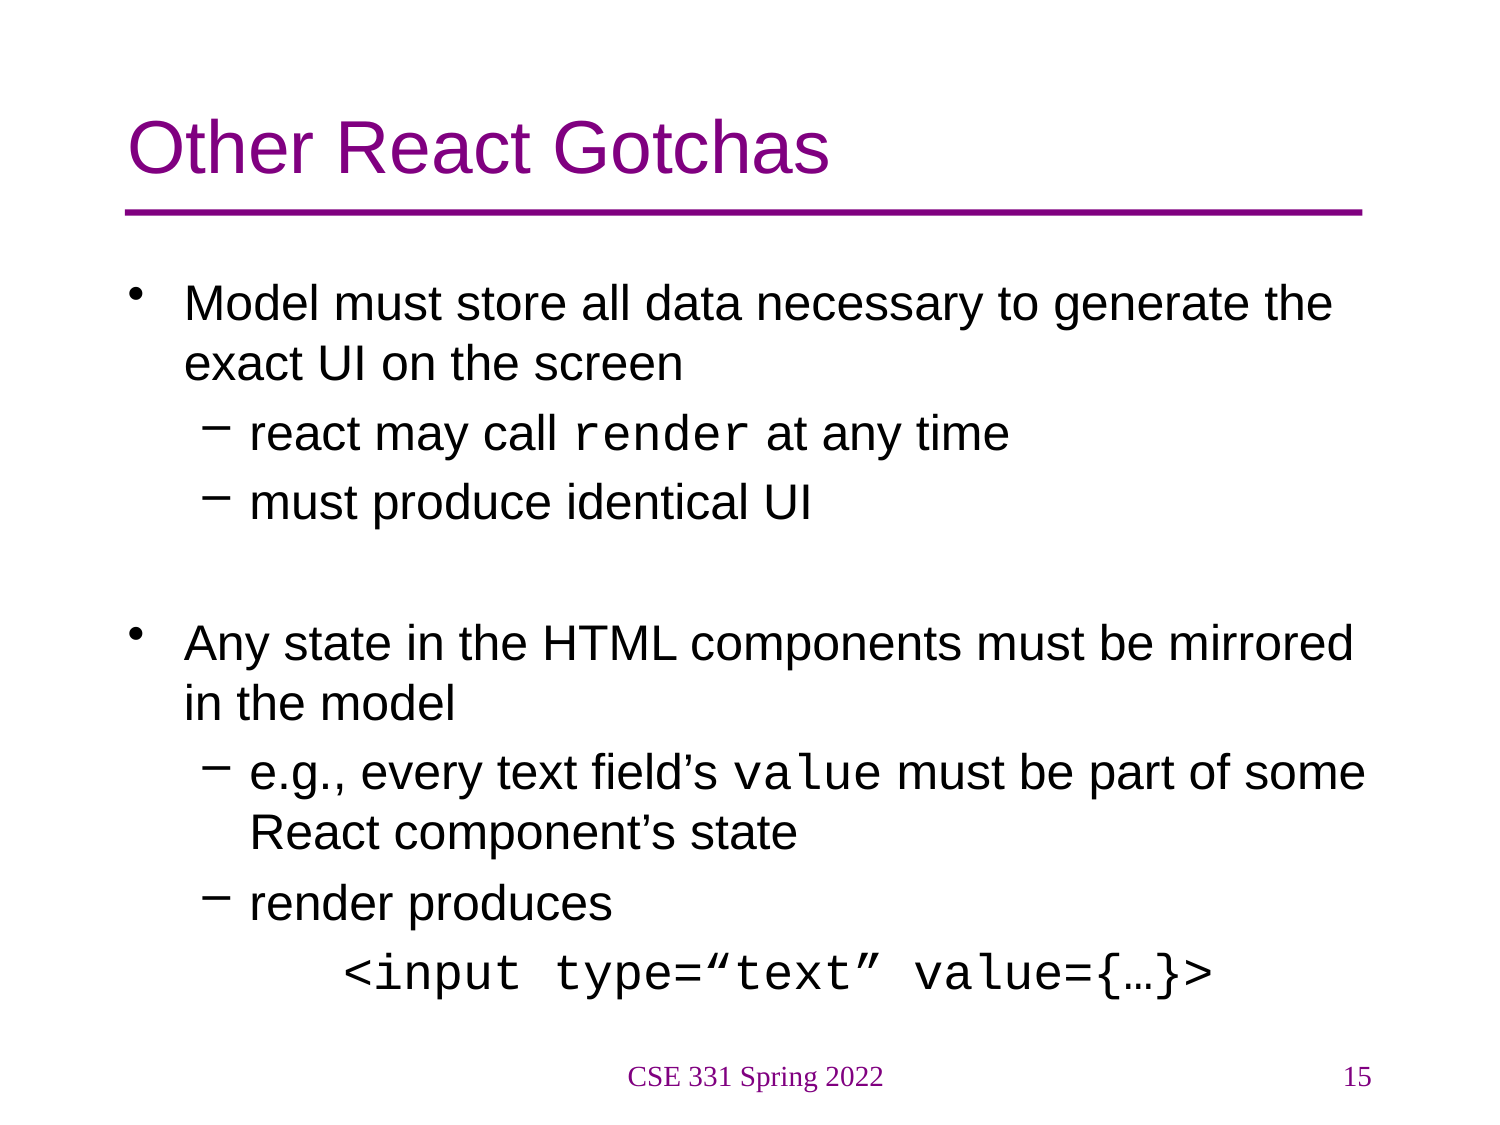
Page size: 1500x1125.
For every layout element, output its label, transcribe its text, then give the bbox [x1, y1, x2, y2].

footer CSE 331 Spring 2022 [474, 1049, 1038, 1125]
title Other React Gotchas [112, 50, 1388, 238]
list Model must store all data necessary to generate the exact UI on the screen react may call render at any time must produce identical UI Any state in the HTML components must be mirrored in the model e.g., every text field’s value must be part of some React component’s state render produces <input type=“text” value={…}> [112, 262, 1388, 1050]
slide_number 15 [1074, 1049, 1388, 1125]
